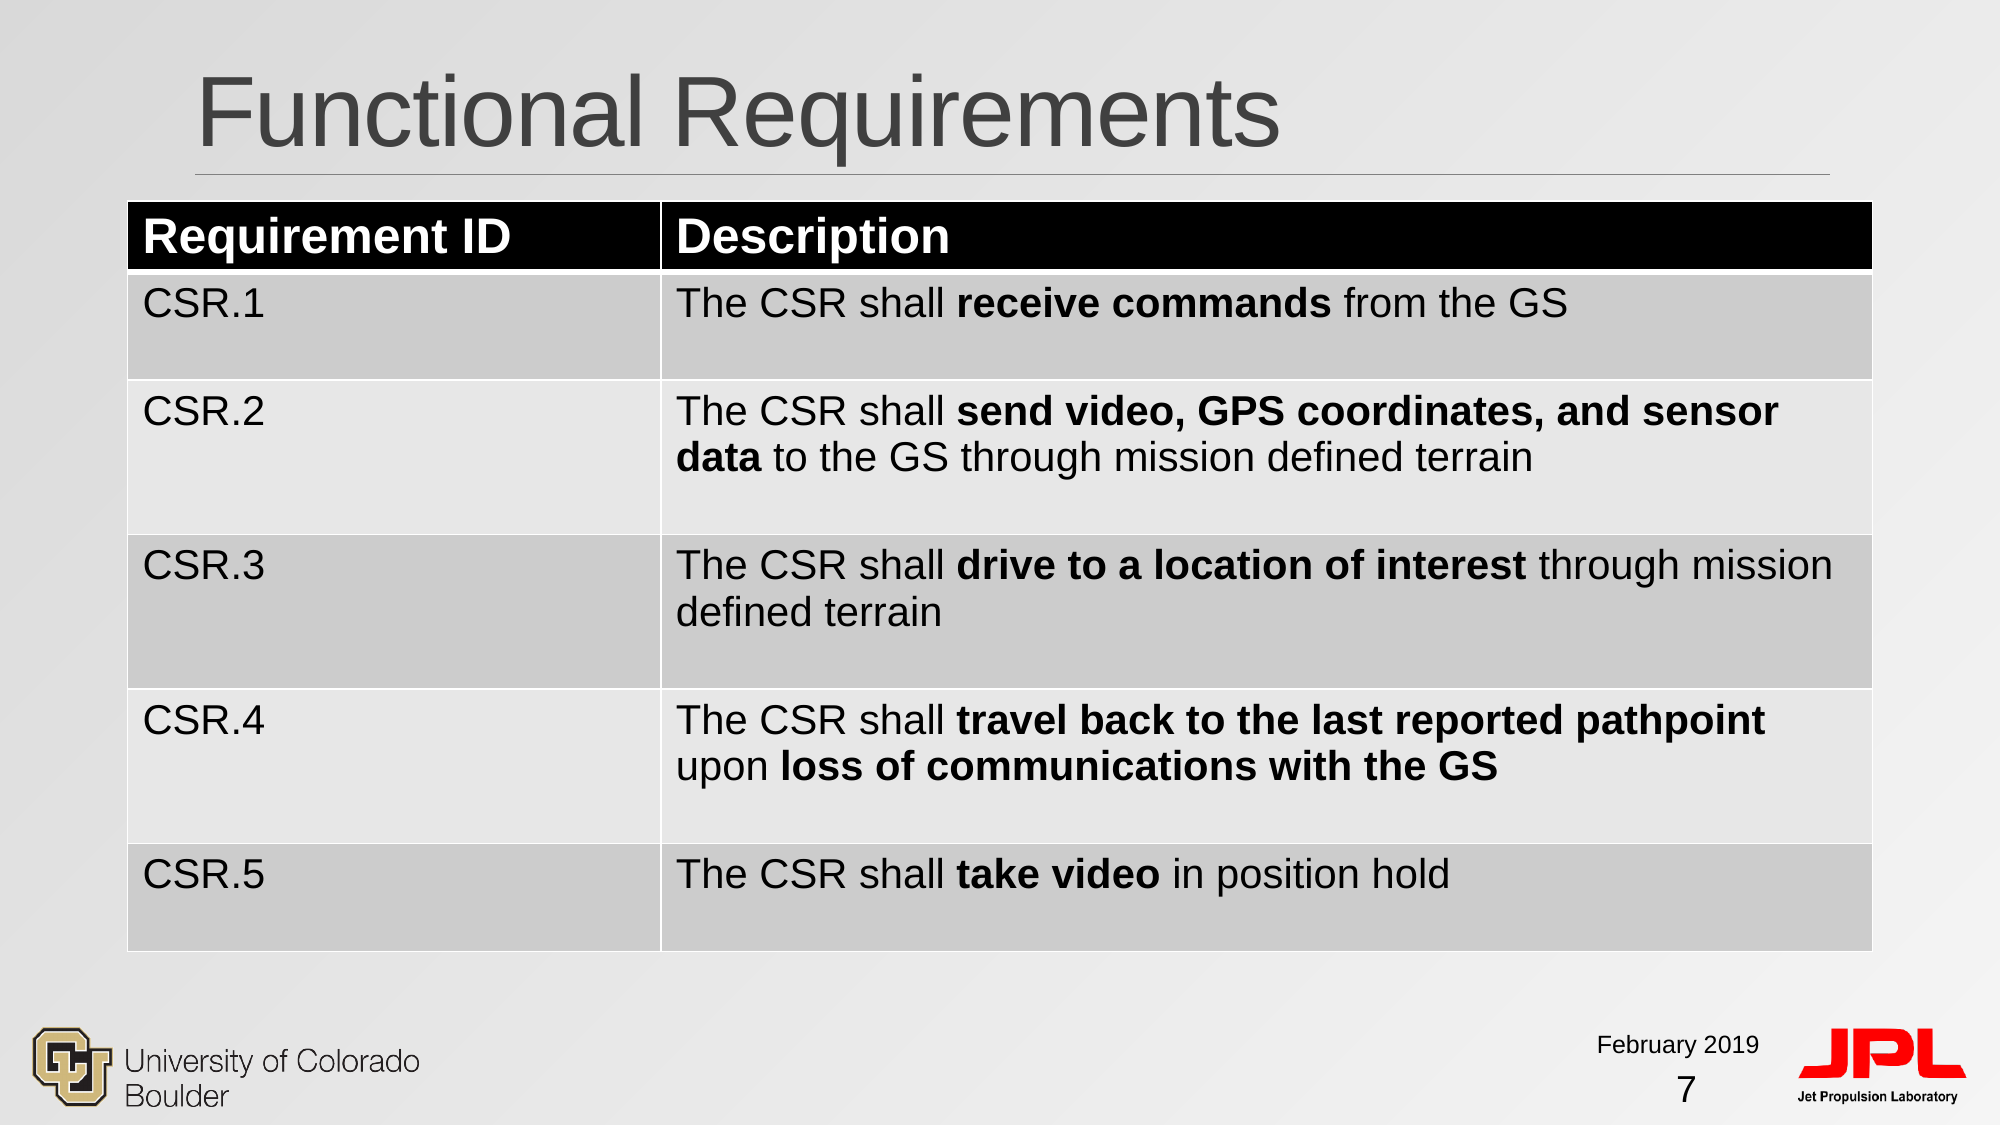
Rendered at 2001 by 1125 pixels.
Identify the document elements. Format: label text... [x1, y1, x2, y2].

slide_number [1566, 1021, 1775, 1056]
table_header Description [662, 202, 1872, 269]
title Functional Requirements [180, 47, 1830, 175]
table_header Requirement ID [128, 202, 660, 269]
table_cell The CSR shall receive commands from the GS [662, 275, 1872, 379]
table_cell CSR.1 [128, 275, 660, 379]
table_cell The CSR shall drive to a location of interest through mission defined terrain [662, 535, 1872, 688]
table_cell CSR.4 [128, 690, 660, 843]
picture [32, 1027, 419, 1107]
table_cell The CSR shall send video, GPS coordinates, and sensor data to the GS through mission defined terrain [662, 381, 1872, 534]
slide_number 7 [1661, 1058, 1775, 1118]
table_cell CSR.3 [128, 535, 660, 688]
picture [1795, 1027, 2001, 1107]
table_cell CSR.2 [128, 381, 660, 534]
table_cell CSR.5 [128, 844, 660, 951]
table_cell The CSR shall travel back to the last reported pathpoint upon loss of communications with the GS [662, 690, 1872, 843]
table_cell The CSR shall take video in position hold [662, 844, 1872, 951]
